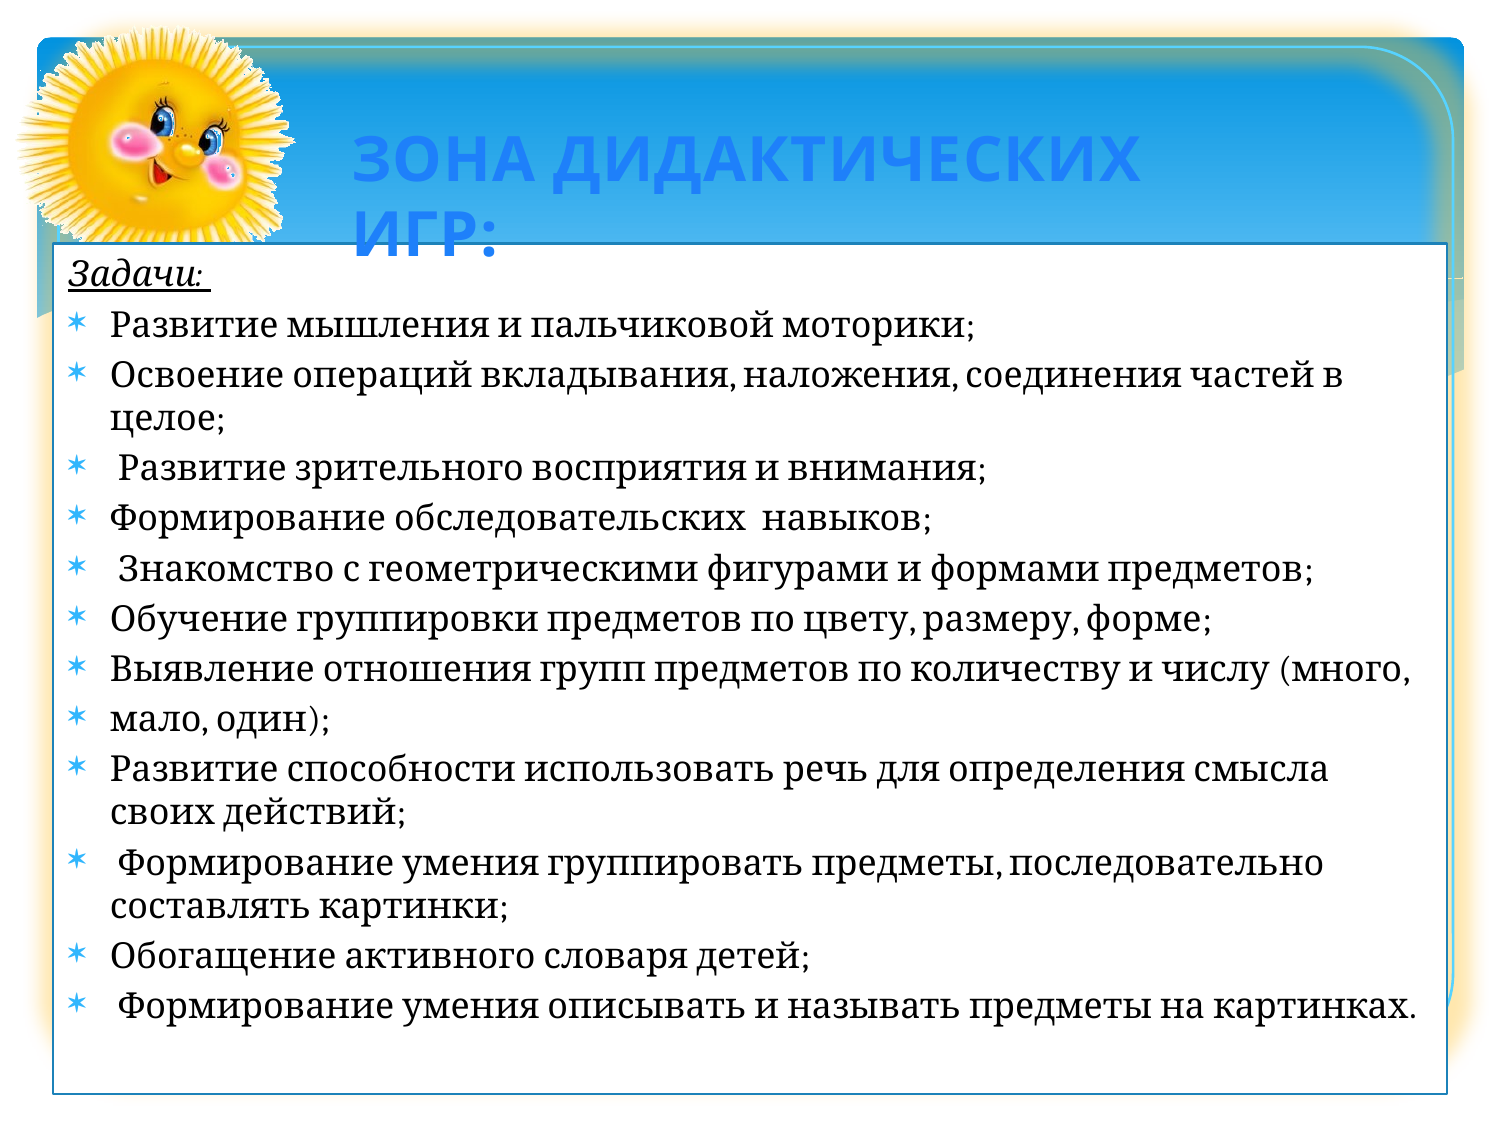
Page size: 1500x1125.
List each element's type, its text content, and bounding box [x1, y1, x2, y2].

picture [11, 11, 340, 340]
list Задачи: Развитие мышления и пальчиковой моторики; Освоение операций вкладывания, наложения, соединения частей в целое; Развитие зрительного восприятия и внимания; Формирование обследовательских навыков; Знакомство с геометрическими фигурами и формами предметов; Обучение группировки предметов по цвету, размеру, форме; Выявление отношения групп предметов по количеству и числу (много, мало, один); Развитие способности использовать речь для определения смысла своих действий; Формирование умения группировать предметы, последовательно составлять картинки; Обогащение активного словаря детей; Формирование умения описывать и называть предметы на картинках. [52, 242, 1448, 1095]
text_box ЗОНА ДИДАКТИЧЕСКИХ ИГР: [336, 111, 1282, 277]
